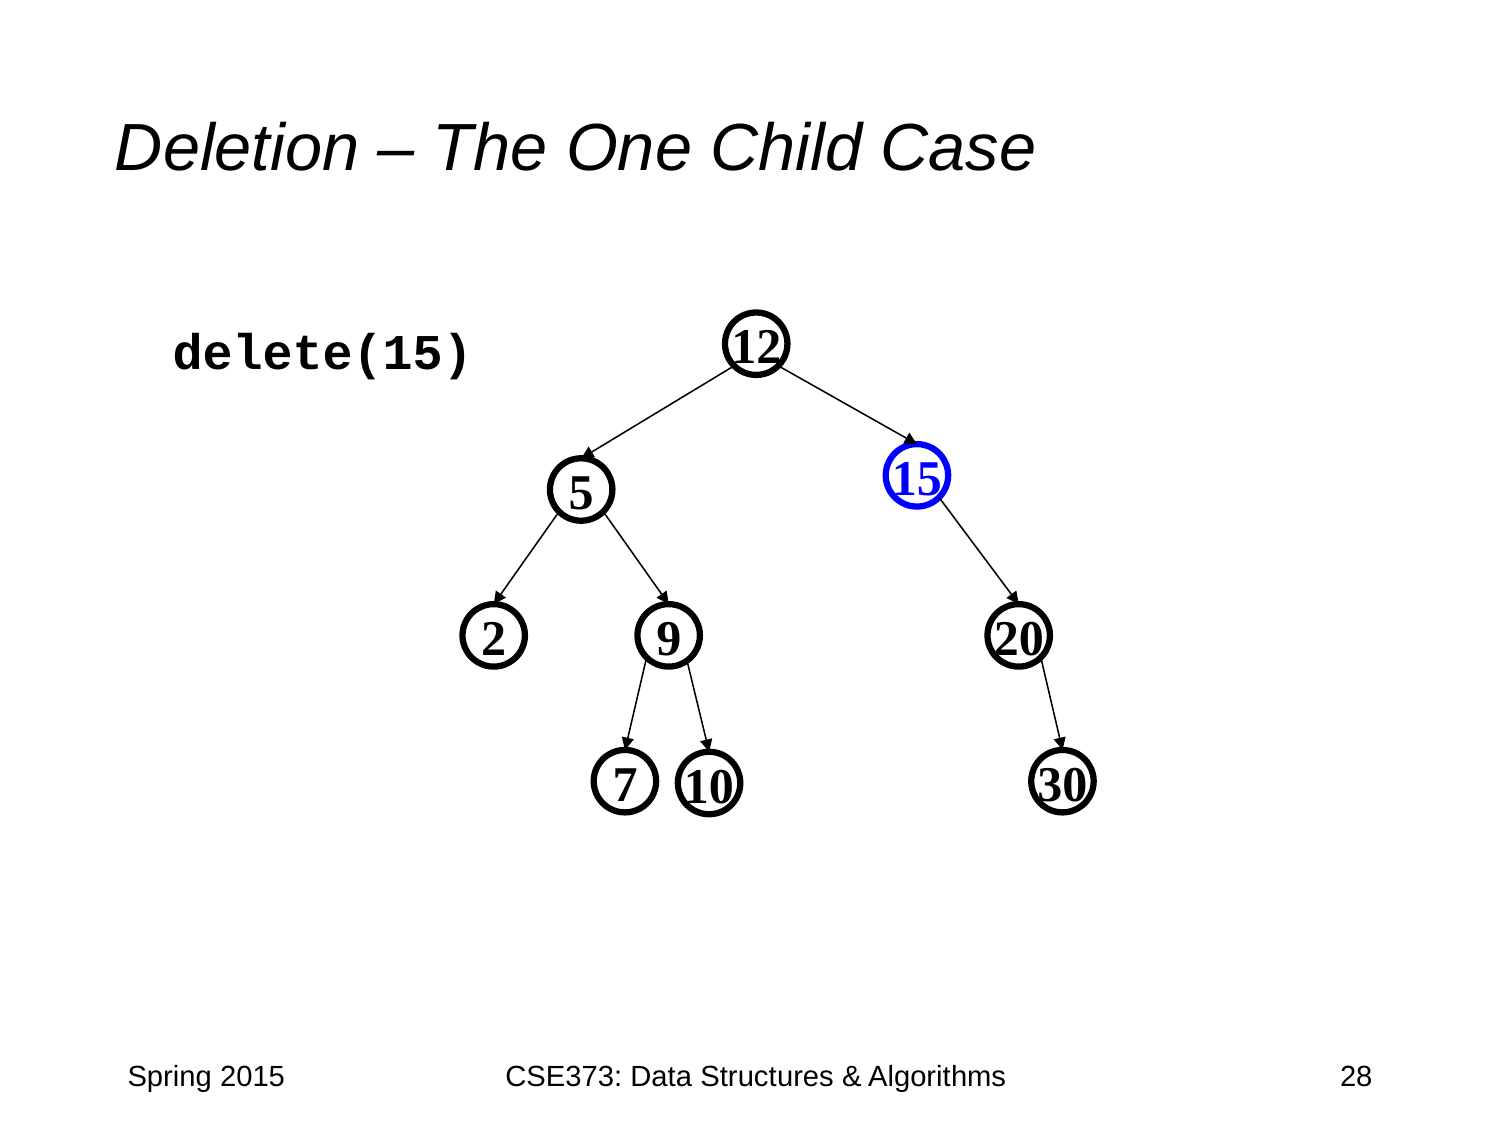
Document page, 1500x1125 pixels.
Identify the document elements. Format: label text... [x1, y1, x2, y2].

footer CSE373: Data Structures & Algorithms [474, 1049, 1038, 1125]
text_box 20 [987, 604, 1050, 667]
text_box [687, 662, 710, 749]
text_box 30 [1031, 750, 1094, 813]
text_box 15 [885, 444, 949, 507]
title Deletion – The One Child Case [99, 49, 1376, 238]
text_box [938, 497, 1019, 605]
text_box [624, 660, 647, 748]
slide_number Spring 2015 [112, 1049, 426, 1125]
text_box delete(15) [157, 312, 488, 388]
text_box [581, 368, 735, 456]
text_box 2 [462, 604, 525, 667]
text_box 5 [549, 458, 613, 521]
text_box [493, 514, 560, 602]
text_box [778, 365, 918, 445]
text_box 9 [637, 604, 700, 667]
slide_number 28 [1074, 1049, 1388, 1125]
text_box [603, 514, 669, 602]
text_box 10 [677, 752, 741, 815]
text_box 7 [593, 750, 657, 813]
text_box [1040, 660, 1063, 748]
text_box 12 [724, 312, 788, 375]
